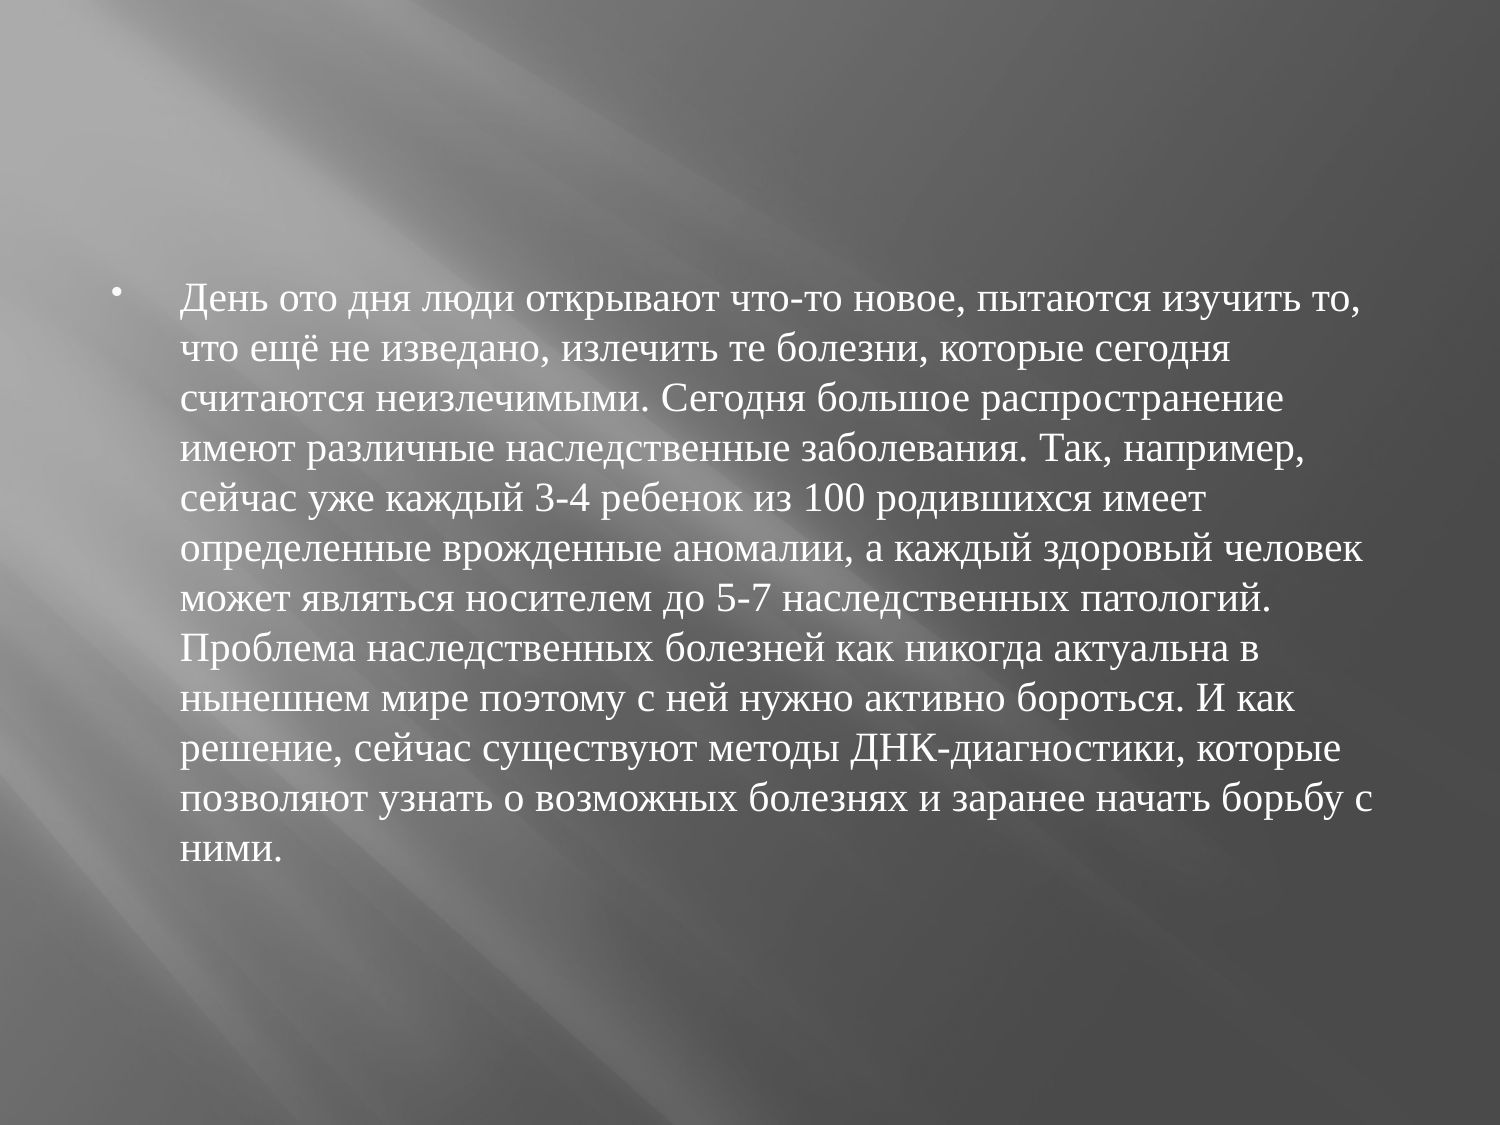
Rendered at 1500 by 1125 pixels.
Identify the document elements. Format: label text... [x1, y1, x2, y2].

list День ото дня люди открывают что-то новое, пытаются изучить то, что ещё не изведано, излечить те болезни, которые сегодня считаются неизлечимыми. Сегодня большое распространение имеют различные наследственные заболевания. Так, например, сейчас уже каждый 3-4 ребенок из 100 родившихся имеет определенные врожденные аномалии, а каждый здоровый человек может являться носителем до 5-7 наследственных патологий. Проблема наследственных болезней как никогда актуальна в нынешнем мире поэтому с ней нужно активно бороться. И как решение, сейчас существуют методы ДНК-диагностики, которые позволяют узнать о возможных болезнях и заранее начать борьбу с ними. [74, 262, 1426, 1036]
